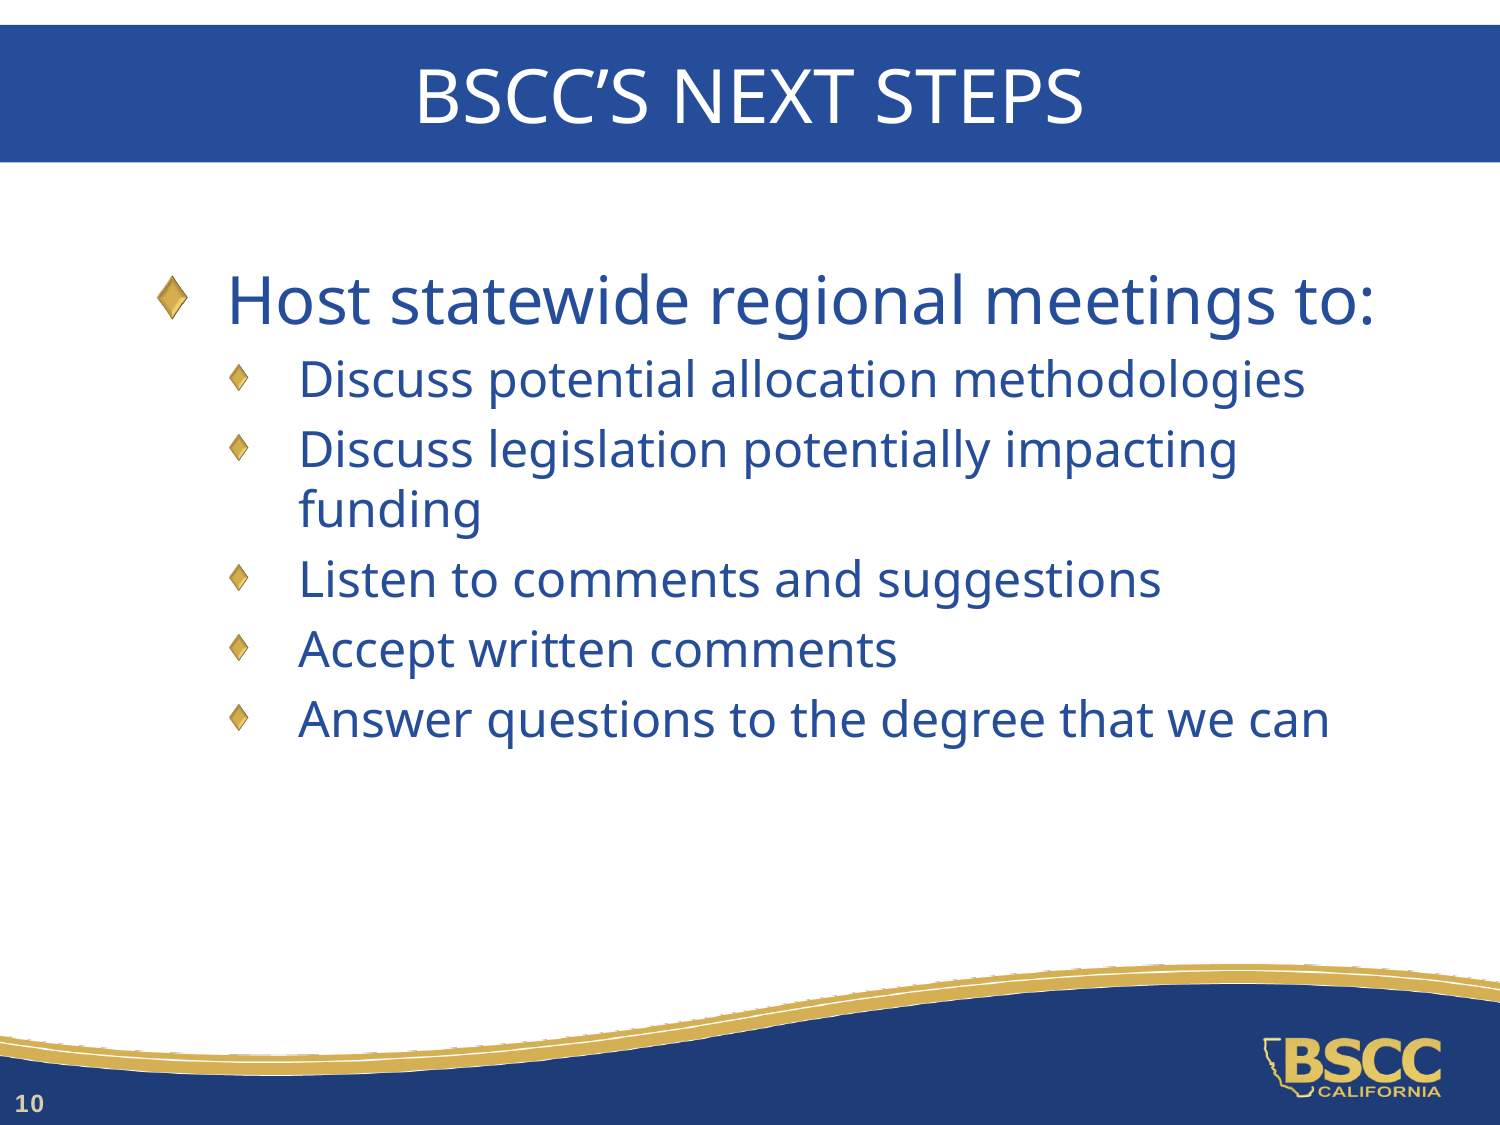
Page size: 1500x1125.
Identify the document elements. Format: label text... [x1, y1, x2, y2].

title BSCC’s Next Steps [0, 24, 1500, 163]
picture [226, 361, 251, 394]
picture [226, 701, 251, 734]
picture [226, 431, 251, 464]
picture [226, 631, 251, 664]
picture [0, 962, 1500, 1125]
picture [226, 561, 251, 594]
picture [152, 271, 192, 324]
list Host statewide regional meetings to: Discuss potential allocation methodologies Discuss legislation potentially impacting funding Listen to comments and suggestions Accept written comments Answer questions to the degree that we can [137, 249, 1395, 926]
slide_number 10 [0, 1050, 313, 1125]
